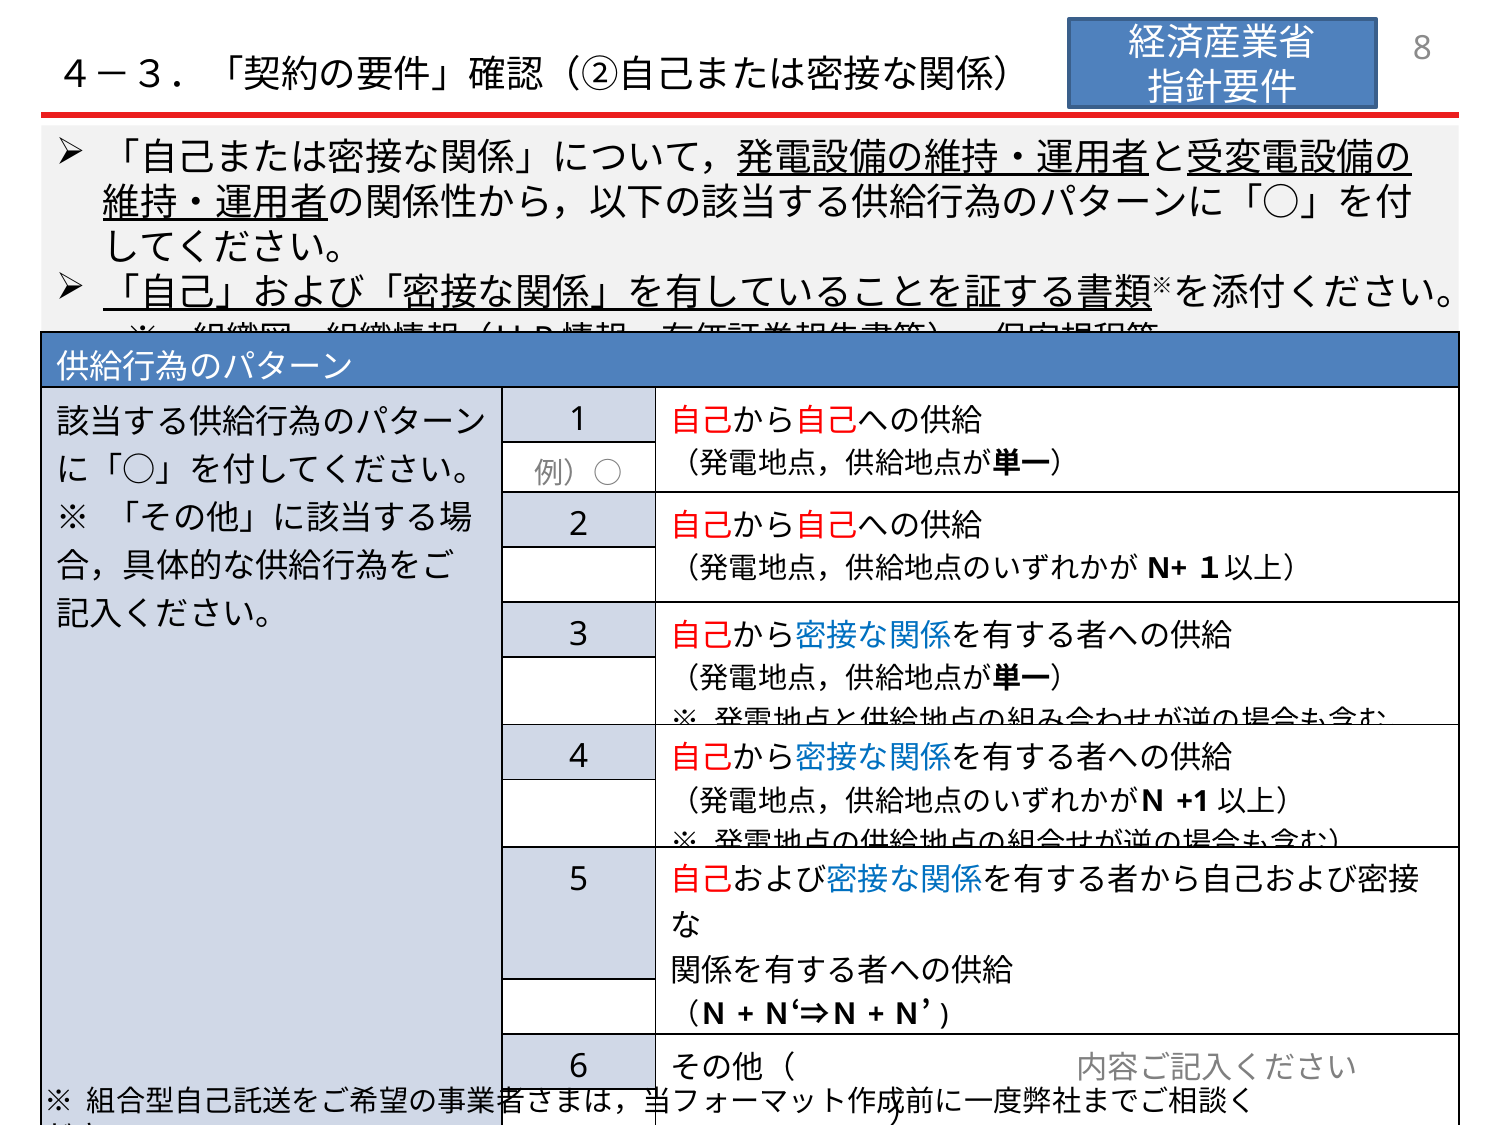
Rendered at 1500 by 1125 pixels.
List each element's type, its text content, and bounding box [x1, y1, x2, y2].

table_cell 自己から密接な関係を有する者への供給 （発電地点，供給地点が単一） ※ 発電地点と供給地点の組み合わせが逆の場合も含む。 [656, 603, 1458, 724]
table_cell 1 [503, 388, 655, 441]
table_cell [503, 548, 655, 601]
text_box ※ 組合型自己託送をご希望の事業者さまは，当フォーマット作成前に一度弊社までご相談ください。 [29, 1074, 1294, 1125]
table_cell 自己および密接な関係を有する者から自己および密接な 関係を有する者への供給 （Ｎ+Ｎ‘⇒Ｎ+Ｎ’) [656, 848, 1458, 1033]
table_cell 自己から密接な関係を有する者への供給 （発電地点，供給地点のいずれかがＮ+1以上） ※ 発電地点の供給地点の組合せが逆の場合も含む） [656, 725, 1458, 846]
table_cell 例）○ [503, 443, 655, 491]
table_cell 3 [503, 603, 655, 656]
table_cell 2 [503, 493, 655, 546]
table_cell [503, 980, 655, 1033]
table_cell 該当する供給行為のパターンに「○」を付してください。 ※ 「その他」に該当する場合，具体的な供給行為をご記入ください。 [42, 388, 501, 1074]
table_cell 5 [503, 848, 655, 978]
table_cell 4 [503, 725, 655, 779]
table_cell 6 [503, 1035, 655, 1074]
slide_number 7 [1378, 19, 1447, 79]
table_cell 自己から自己への供給 （発電地点，供給地点のいずれかがN+１以上） [656, 493, 1458, 601]
text_box 「自己または密接な関係」について，発電設備の維持・運用者と受変電設備の維持・運用者の関係性から，以下の該当する供給行為のパターンに「○」を付してください。 「自己」および「密接な関係」を有していることを証する書類※を添付ください。 ※ 組織図・組織情報（ＨP情報，有価証券報告書等），保安規程等。 [41, 125, 1459, 331]
table_cell その他（ 内容ご記入ください ） [656, 1035, 1458, 1125]
text_box 経済産業省 指針要件 [1067, 17, 1378, 109]
table_cell [503, 780, 655, 846]
table_header 供給行為のパターン [42, 333, 1458, 386]
text_box ４－３．「契約の要件」確認（②自己または密接な関係） [41, 42, 1111, 114]
table_cell [503, 658, 655, 724]
table_cell 自己から自己への供給 （発電地点，供給地点が単一） [656, 388, 1458, 491]
